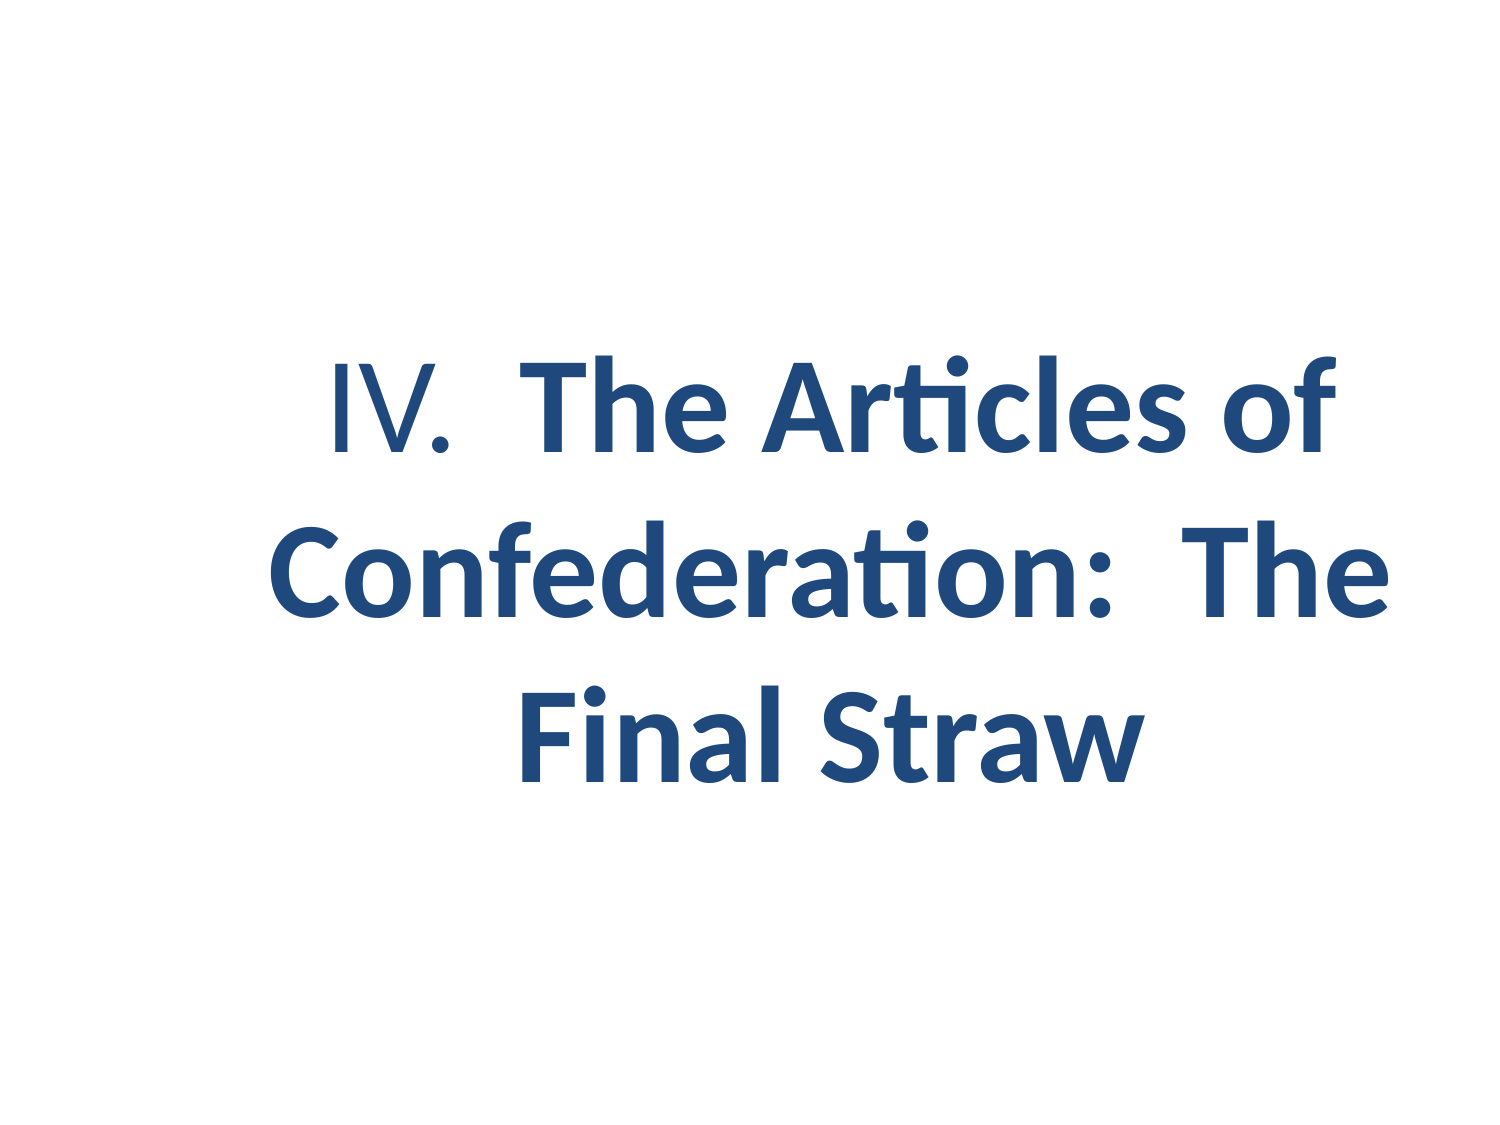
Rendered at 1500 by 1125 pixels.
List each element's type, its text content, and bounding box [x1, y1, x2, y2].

text_box IV. The Articles of Confederation: The Final Straw [162, 0, 1500, 1125]
